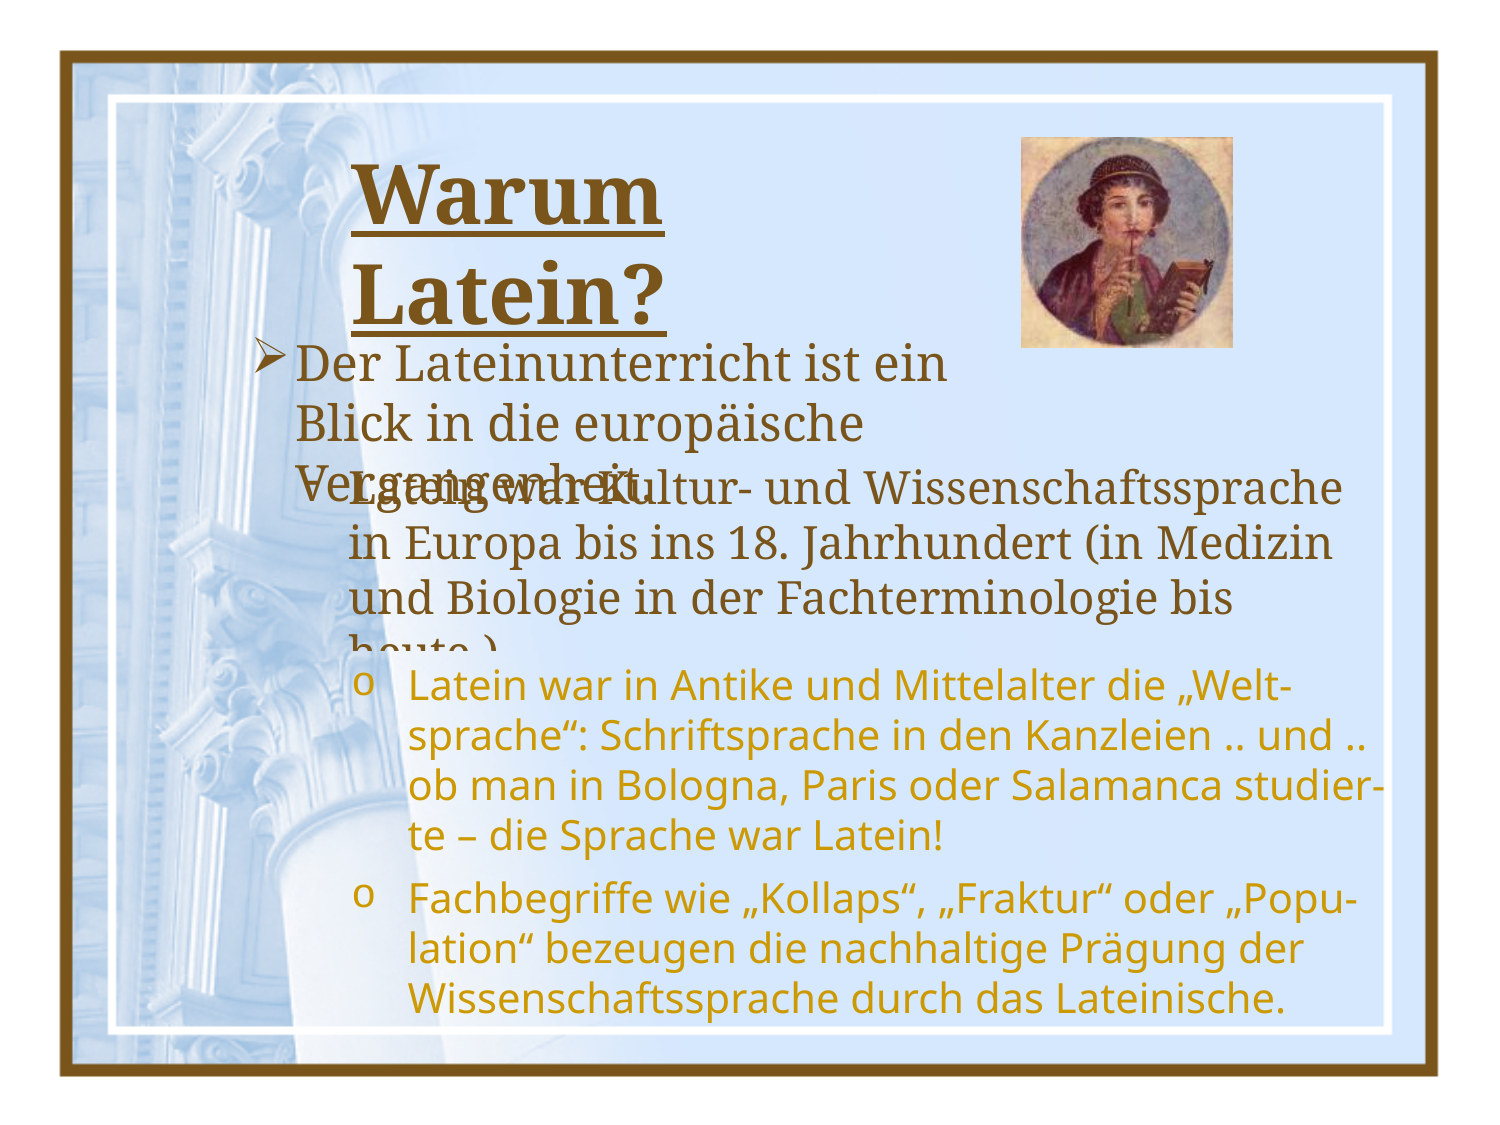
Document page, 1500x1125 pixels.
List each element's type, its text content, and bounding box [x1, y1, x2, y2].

text_box Latein war Kultur- und Wissenschaftssprache in Europa bis ins 18. Jahrhundert (in Medizin und Biologie in der Fachterminologie bis heute ). [289, 479, 1365, 657]
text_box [336, 136, 1233, 349]
text_box Latein war in Antike und Mittelalter die „Welt-sprache“: Schriftsprache in den Kanzleien .. und .. ob man in Bologna, Paris oder Salamanca studier- te – die Sprache war Latein! Fachbegriffe wie „Kollaps“, „Fraktur“ oder „Popu-lation“ bezeugen die nachhaltige Prägung der Wissenschaftssprache durch das Lateinische. [336, 651, 1412, 1030]
picture [0, 0, 1500, 1125]
title Der Lateinunterricht ist ein Blick in die europäische Vergangenheit. [235, 320, 1229, 524]
